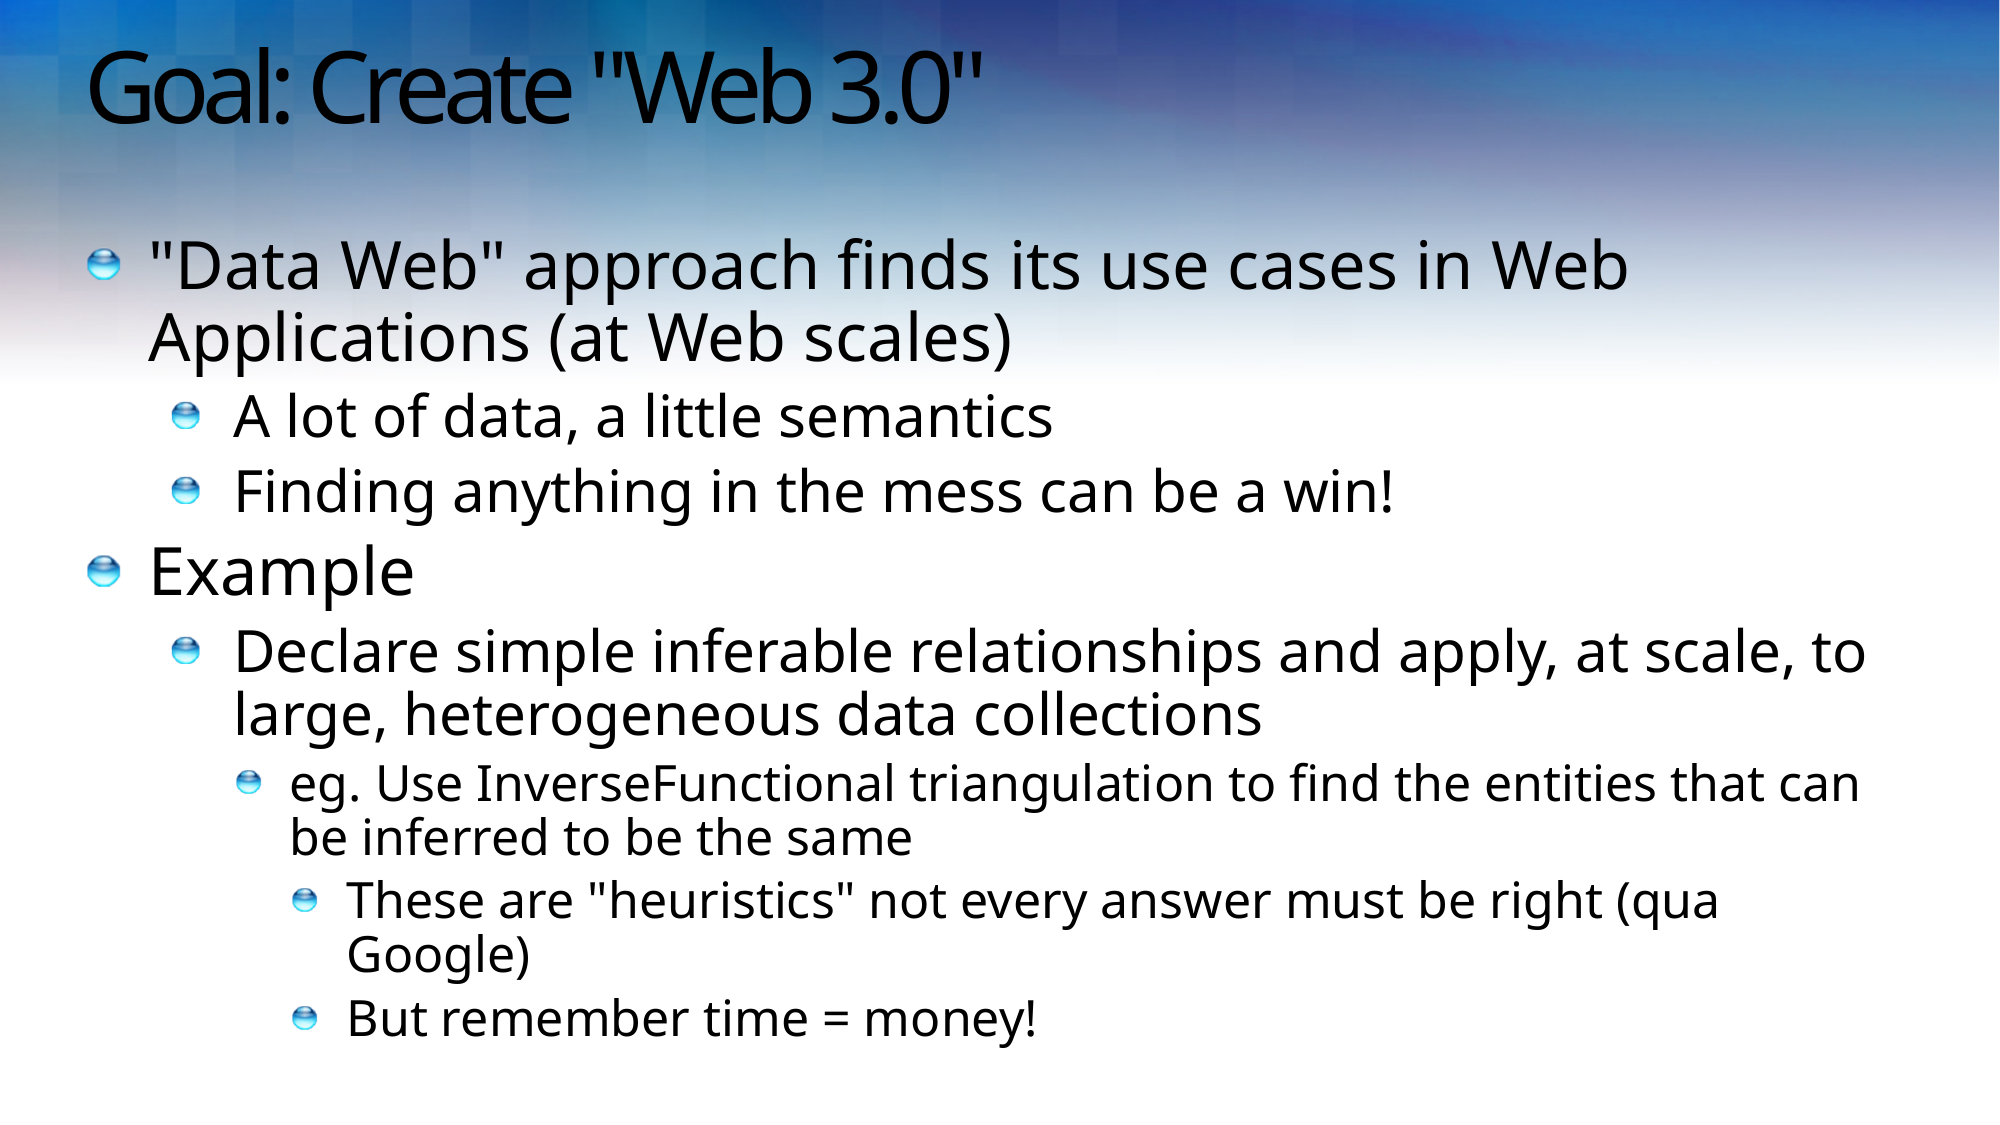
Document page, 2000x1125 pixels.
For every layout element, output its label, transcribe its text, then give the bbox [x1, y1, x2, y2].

picture [0, 0, 2000, 1125]
list "Data Web" approach finds its use cases in Web Applications (at Web scales) A lot of data, a little semantics Finding anything in the mess can be a win! Example Declare simple inferable relationships and apply, at scale, to large, heterogeneous data collections eg. Use InverseFunctional triangulation to find the entities that can be inferred to be the same These are "heuristics" not every answer must be right (qua Google) But remember time = money! [83, 231, 1917, 595]
title Goal: Create "Web 3.0" [84, 37, 1917, 147]
